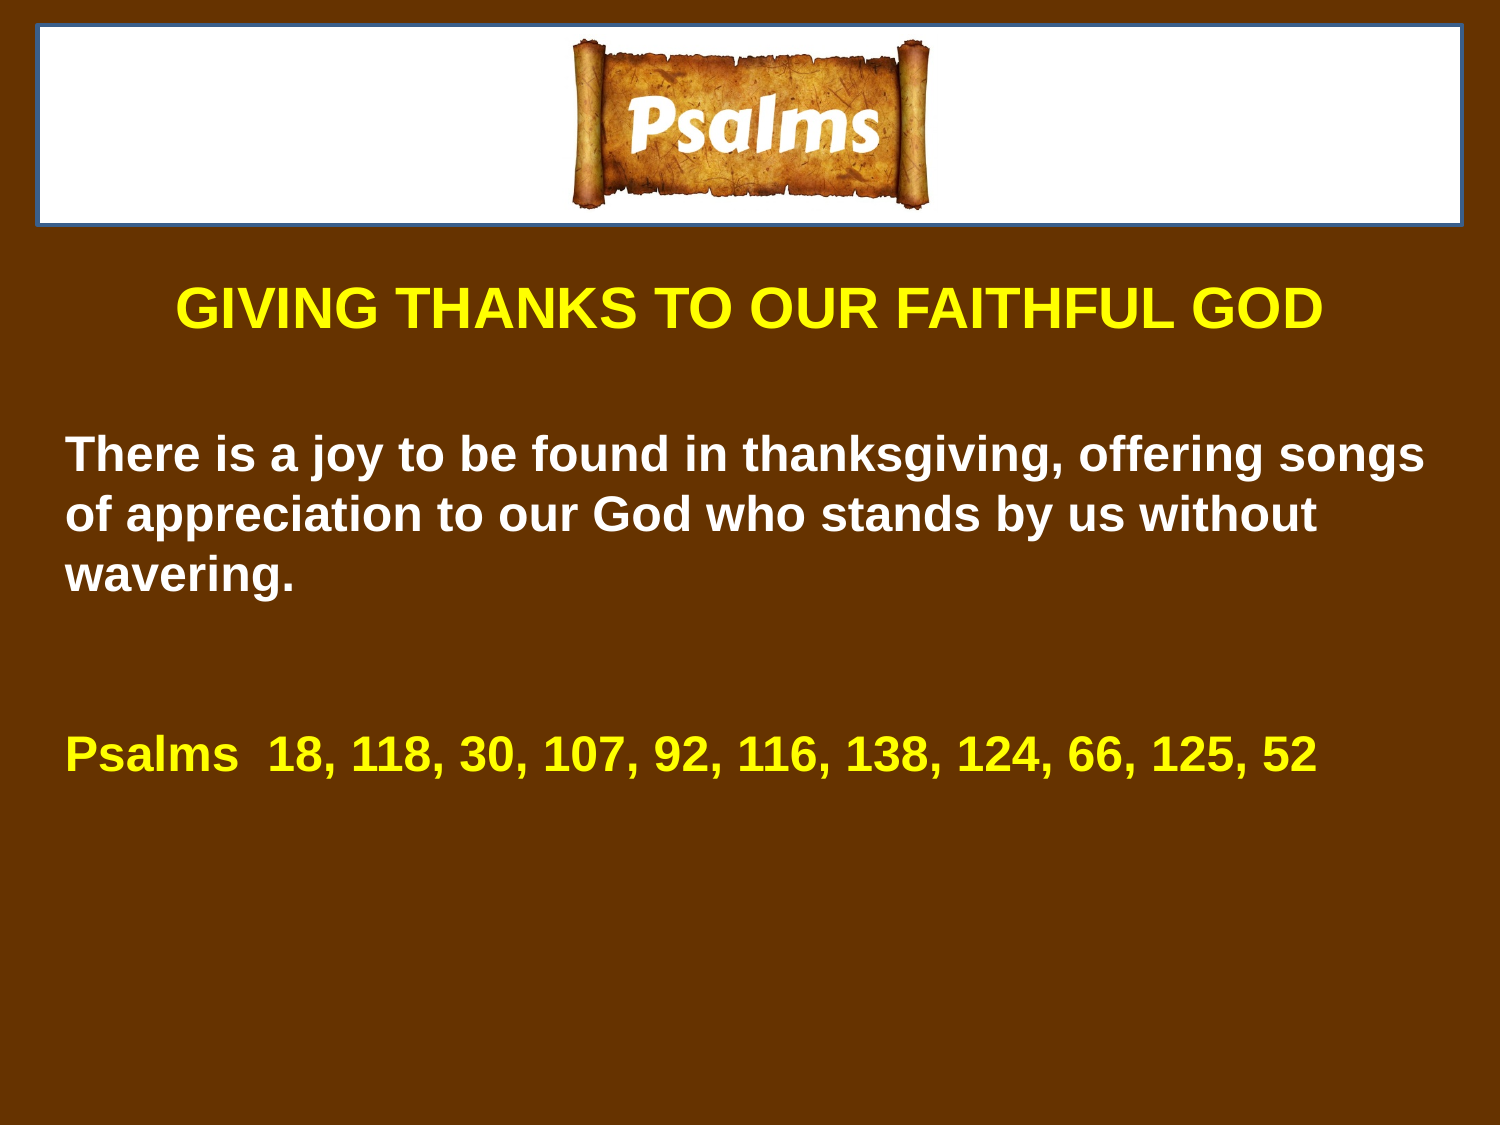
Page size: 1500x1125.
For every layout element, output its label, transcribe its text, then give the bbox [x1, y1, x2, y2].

text_box GIVING THANKS TO OUR FAITHFUL GOD [37, 262, 1463, 348]
text_box [35, 23, 1464, 227]
text_box There is a joy to be found in thanksgiving, offering songs of appreciation to our God who stands by us without wavering. Psalms 18, 118, 30, 107, 92, 116, 138, 124, 66, 125, 52 [50, 414, 1450, 790]
picture [562, 34, 938, 213]
